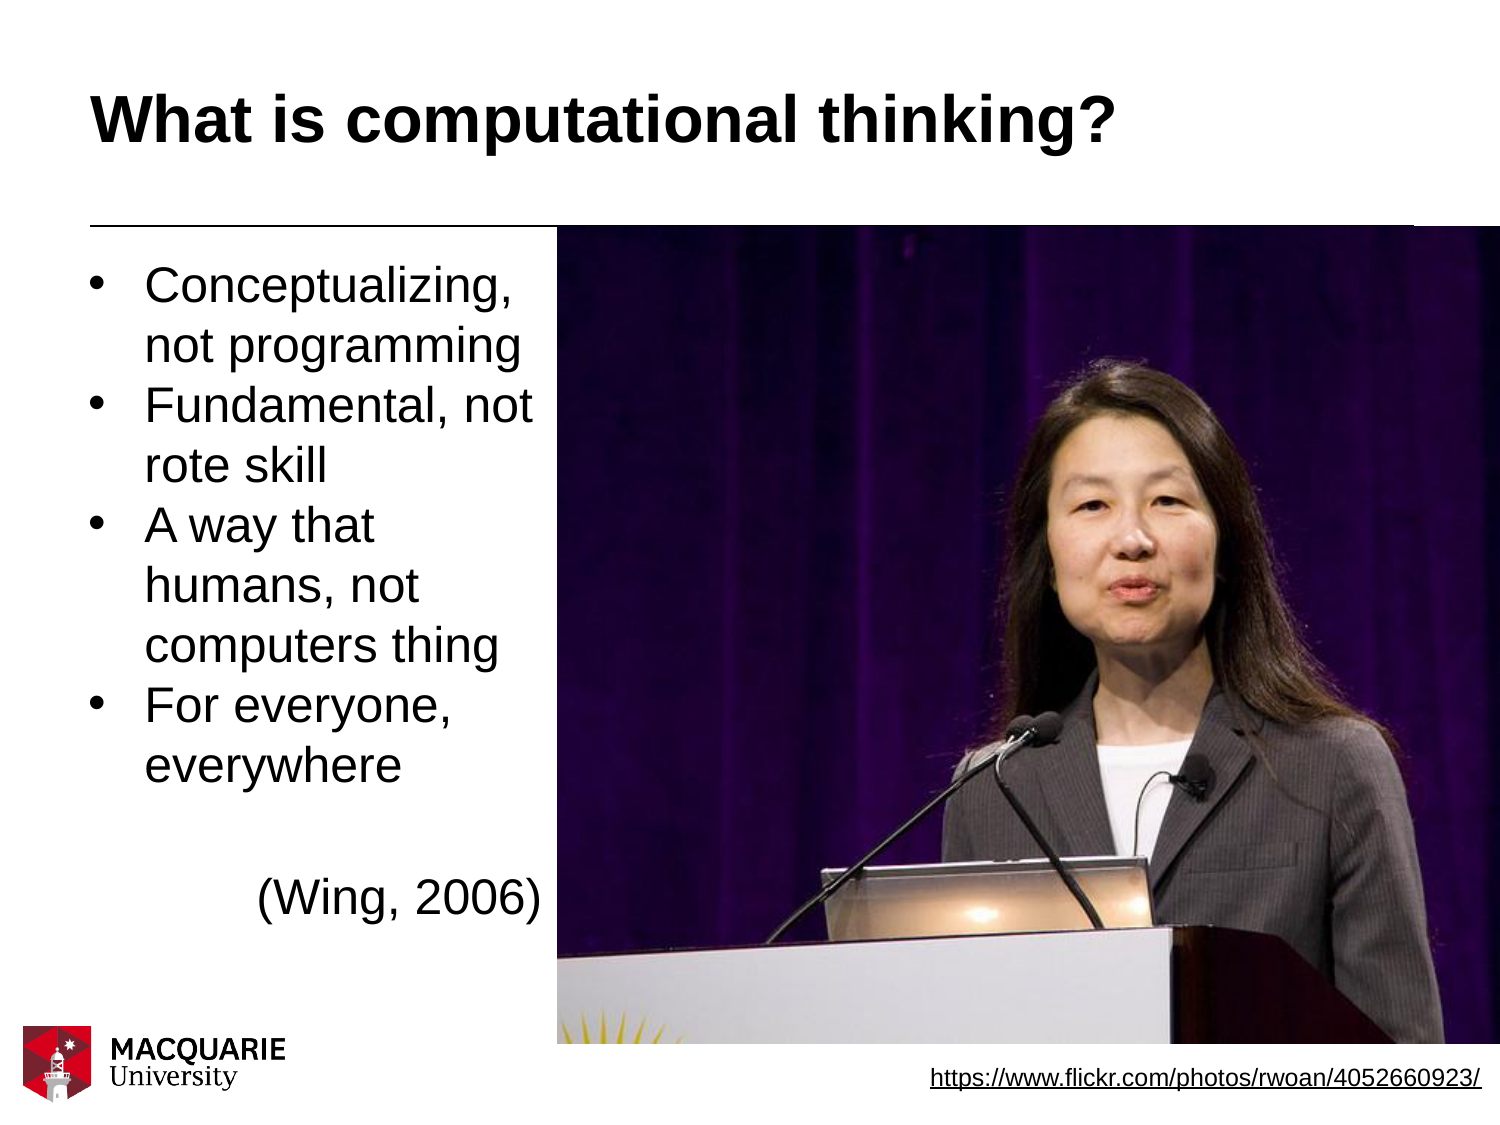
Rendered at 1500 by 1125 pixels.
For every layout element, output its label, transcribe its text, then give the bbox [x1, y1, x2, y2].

picture [23, 1026, 285, 1105]
picture [557, 225, 1500, 1044]
title What is computational thinking? [75, 62, 1425, 169]
text_box https://www.flickr.com/photos/rwoan/4052660923/ [915, 1053, 1500, 1107]
list Conceptualizing, not programming Fundamental, not rote skill A way that humans, not computers thing For everyone, everywhere (Wing, 2006) [73, 244, 552, 986]
